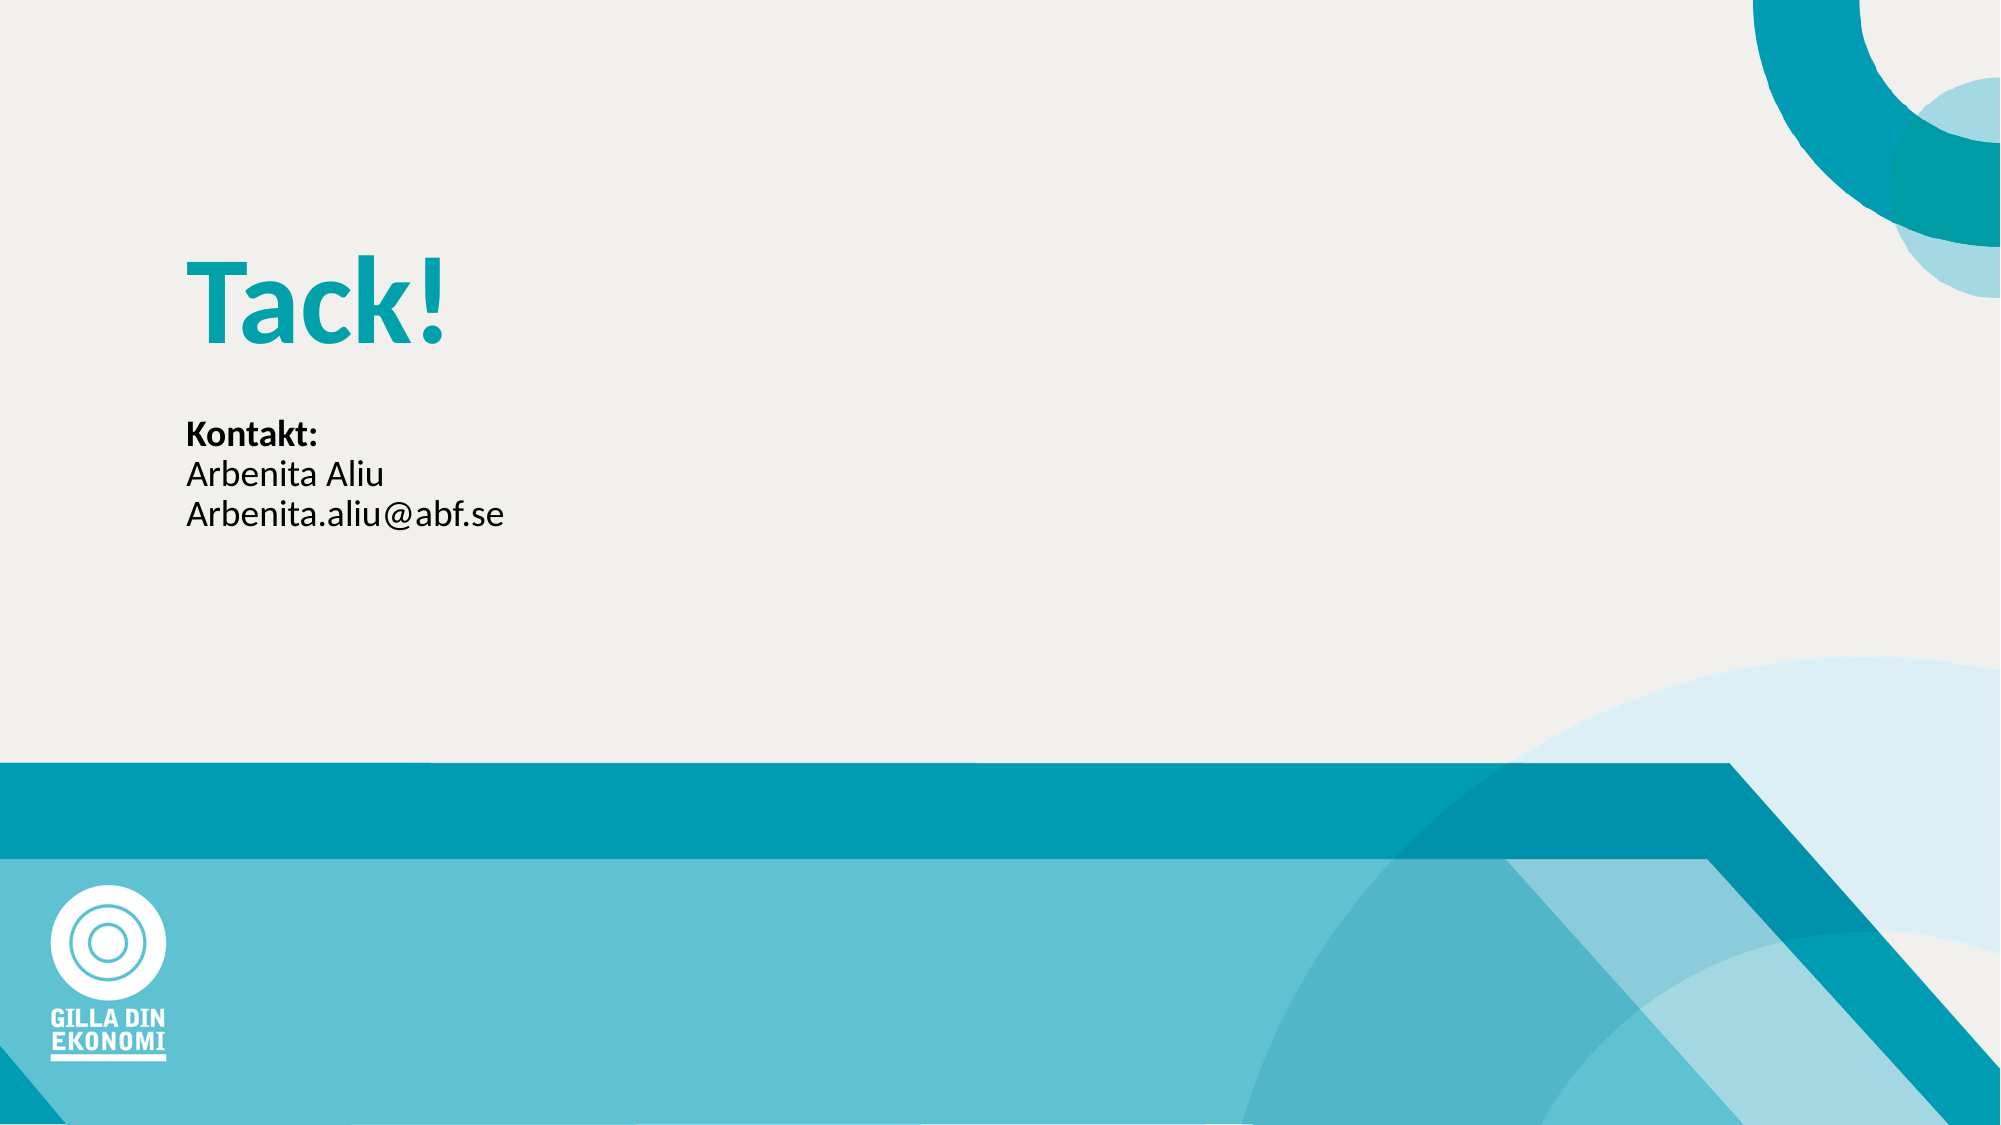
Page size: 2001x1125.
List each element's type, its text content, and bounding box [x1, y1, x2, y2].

subtitle Kontakt: Arbenita Aliu Arbenita.aliu@abf.se [171, 406, 1672, 678]
title Tack! [171, 227, 1672, 406]
picture [0, 562, 2000, 1125]
picture [1753, 0, 2000, 298]
